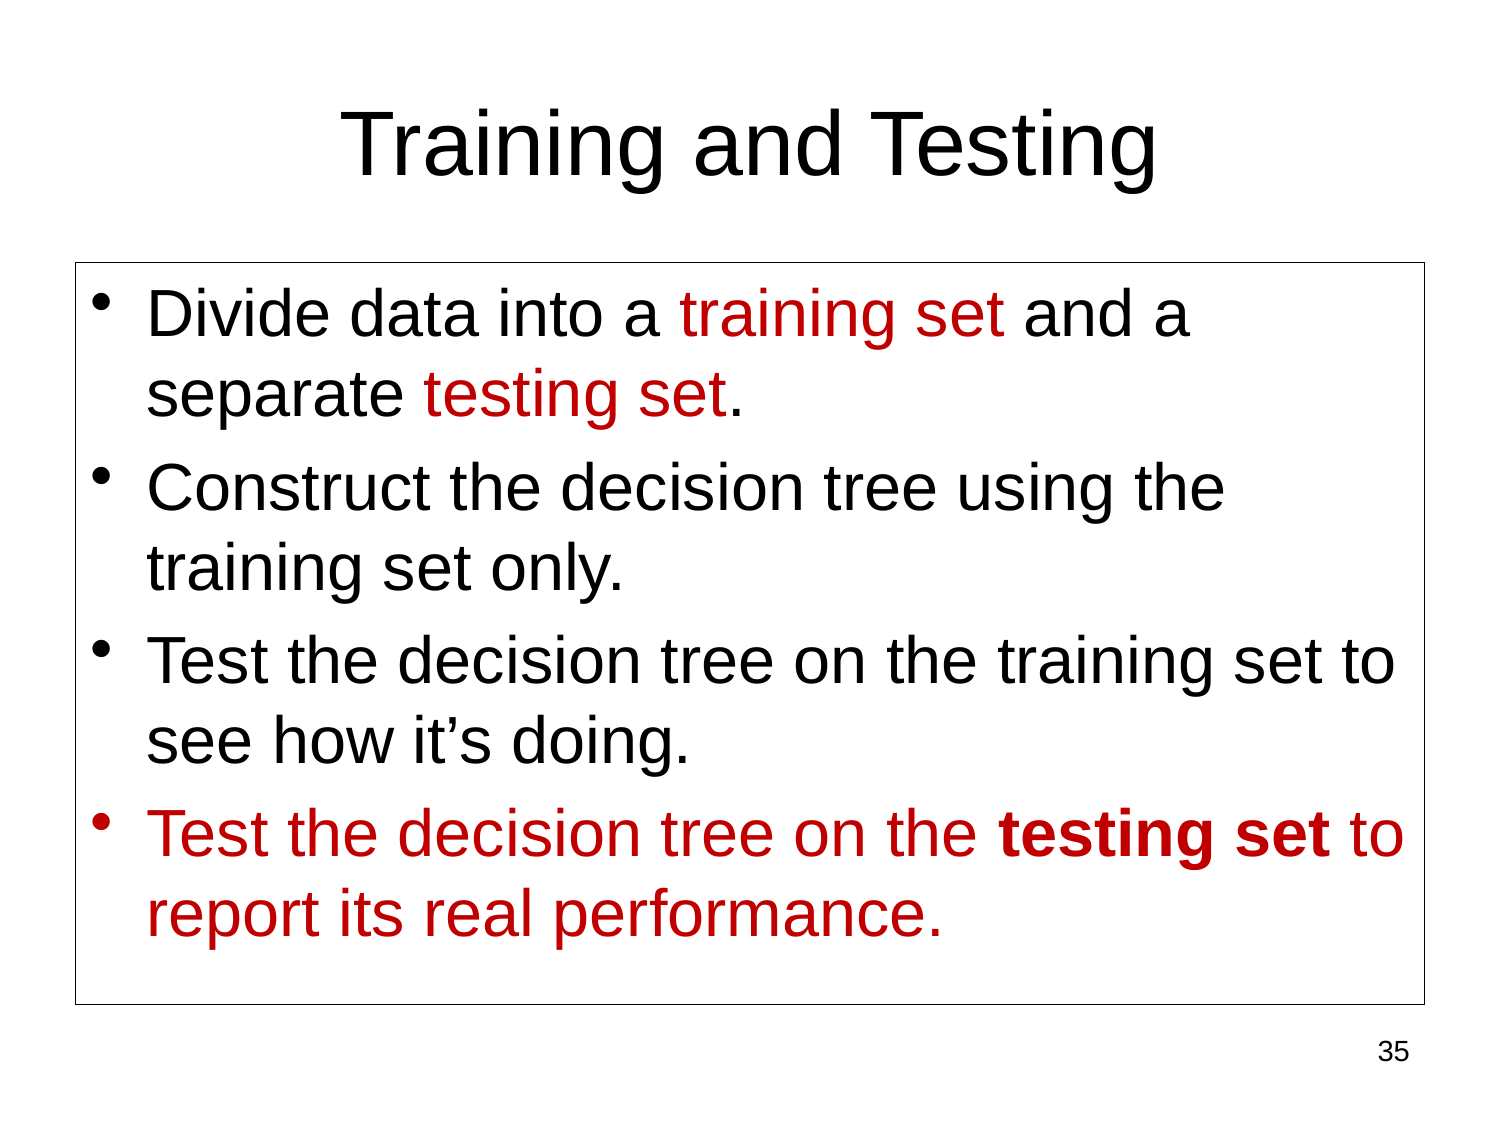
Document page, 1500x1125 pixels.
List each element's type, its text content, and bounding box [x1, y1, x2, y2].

title Training and Testing [75, 45, 1425, 233]
list Divide data into a training set and a separate testing set. Construct the decision tree using the training set only. Test the decision tree on the training set to see how it’s doing. Test the decision tree on the testing set to report its real performance. [75, 262, 1425, 1005]
slide_number 35 [1074, 1024, 1426, 1103]
